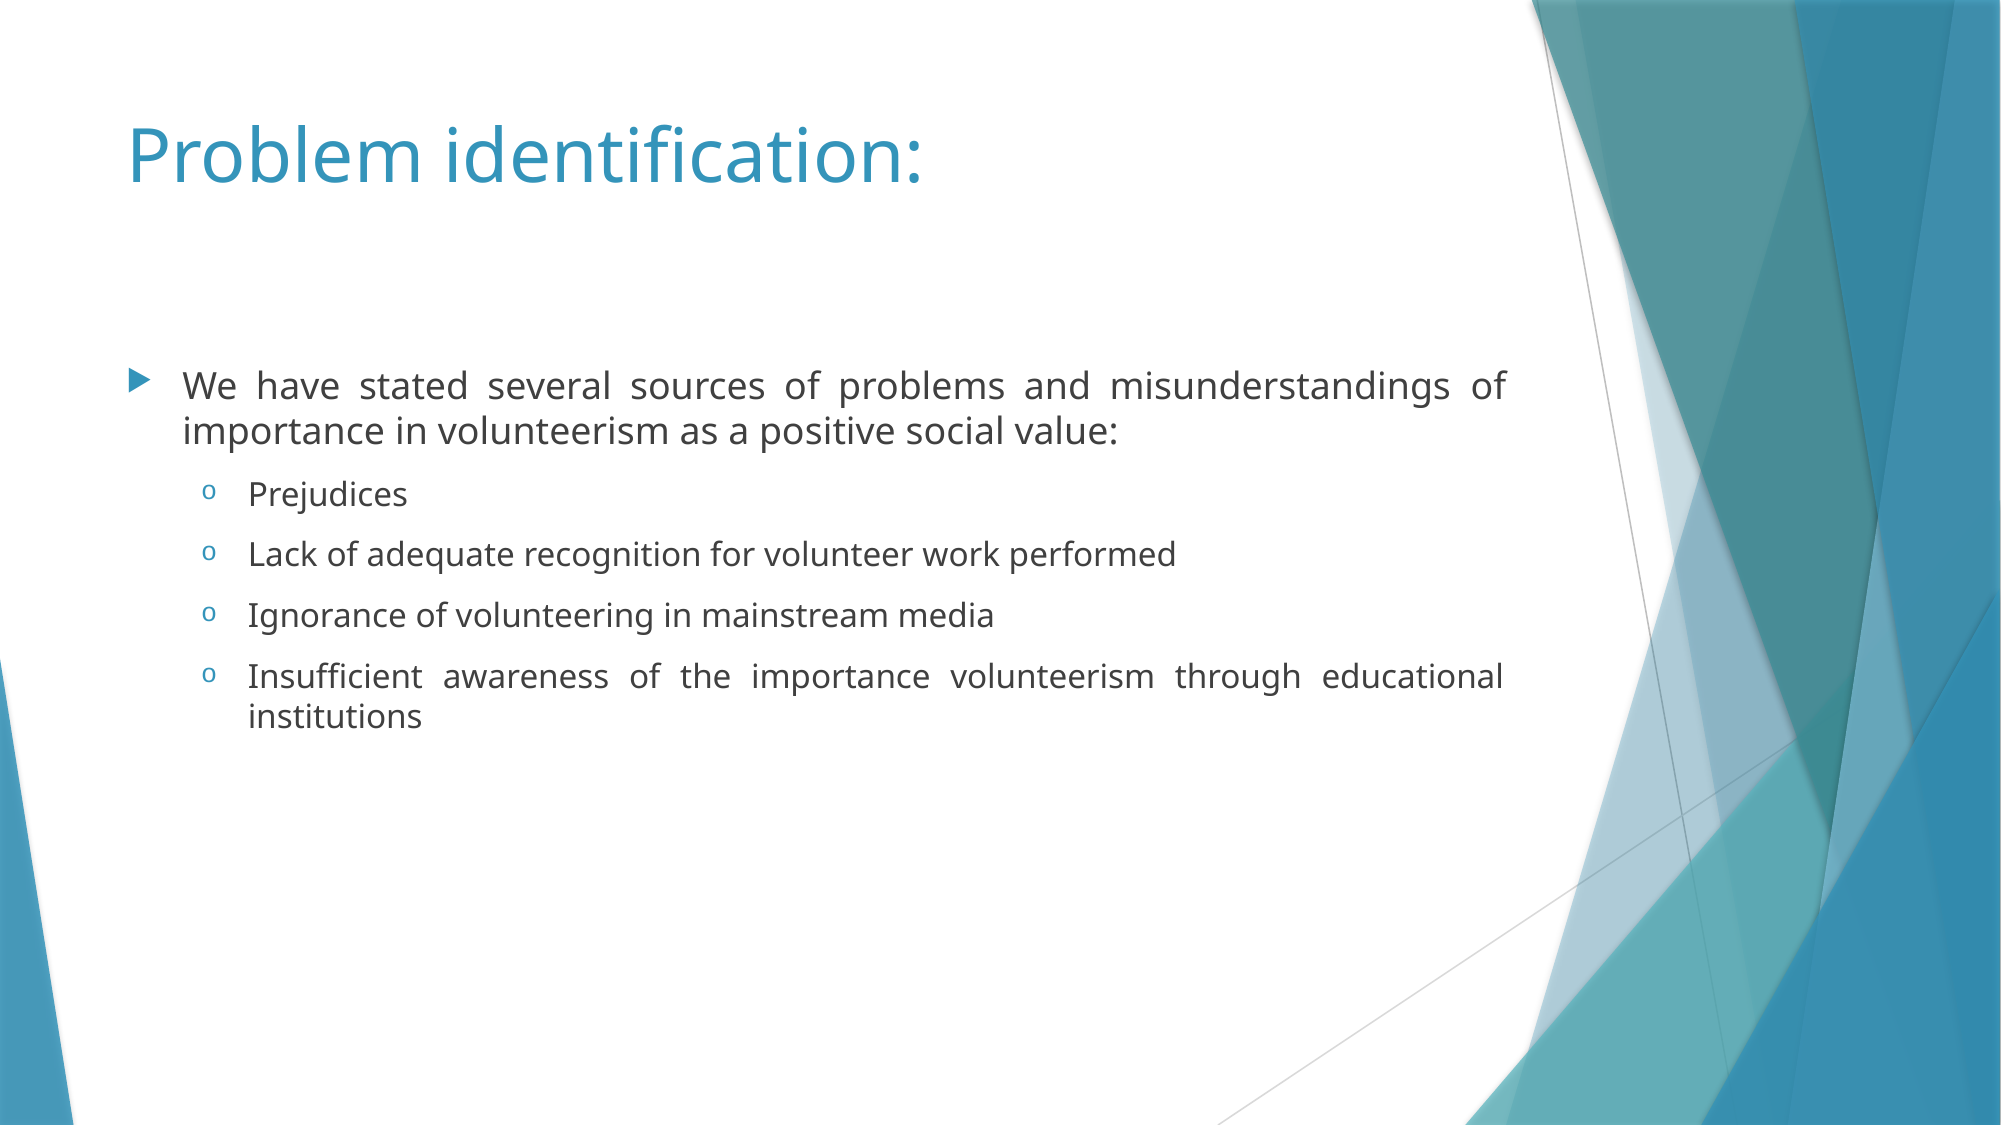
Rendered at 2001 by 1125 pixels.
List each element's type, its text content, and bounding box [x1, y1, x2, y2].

list We have stated several sources of problems and misunderstandings of importance in volunteerism as a positive social value: Prejudices Lack of adequate recognition for volunteer work performed Ignorance of volunteering in mainstream media Insufficient awareness of the importance volunteerism through educational institutions [111, 354, 1522, 992]
title Problem identification: [111, 99, 1522, 317]
